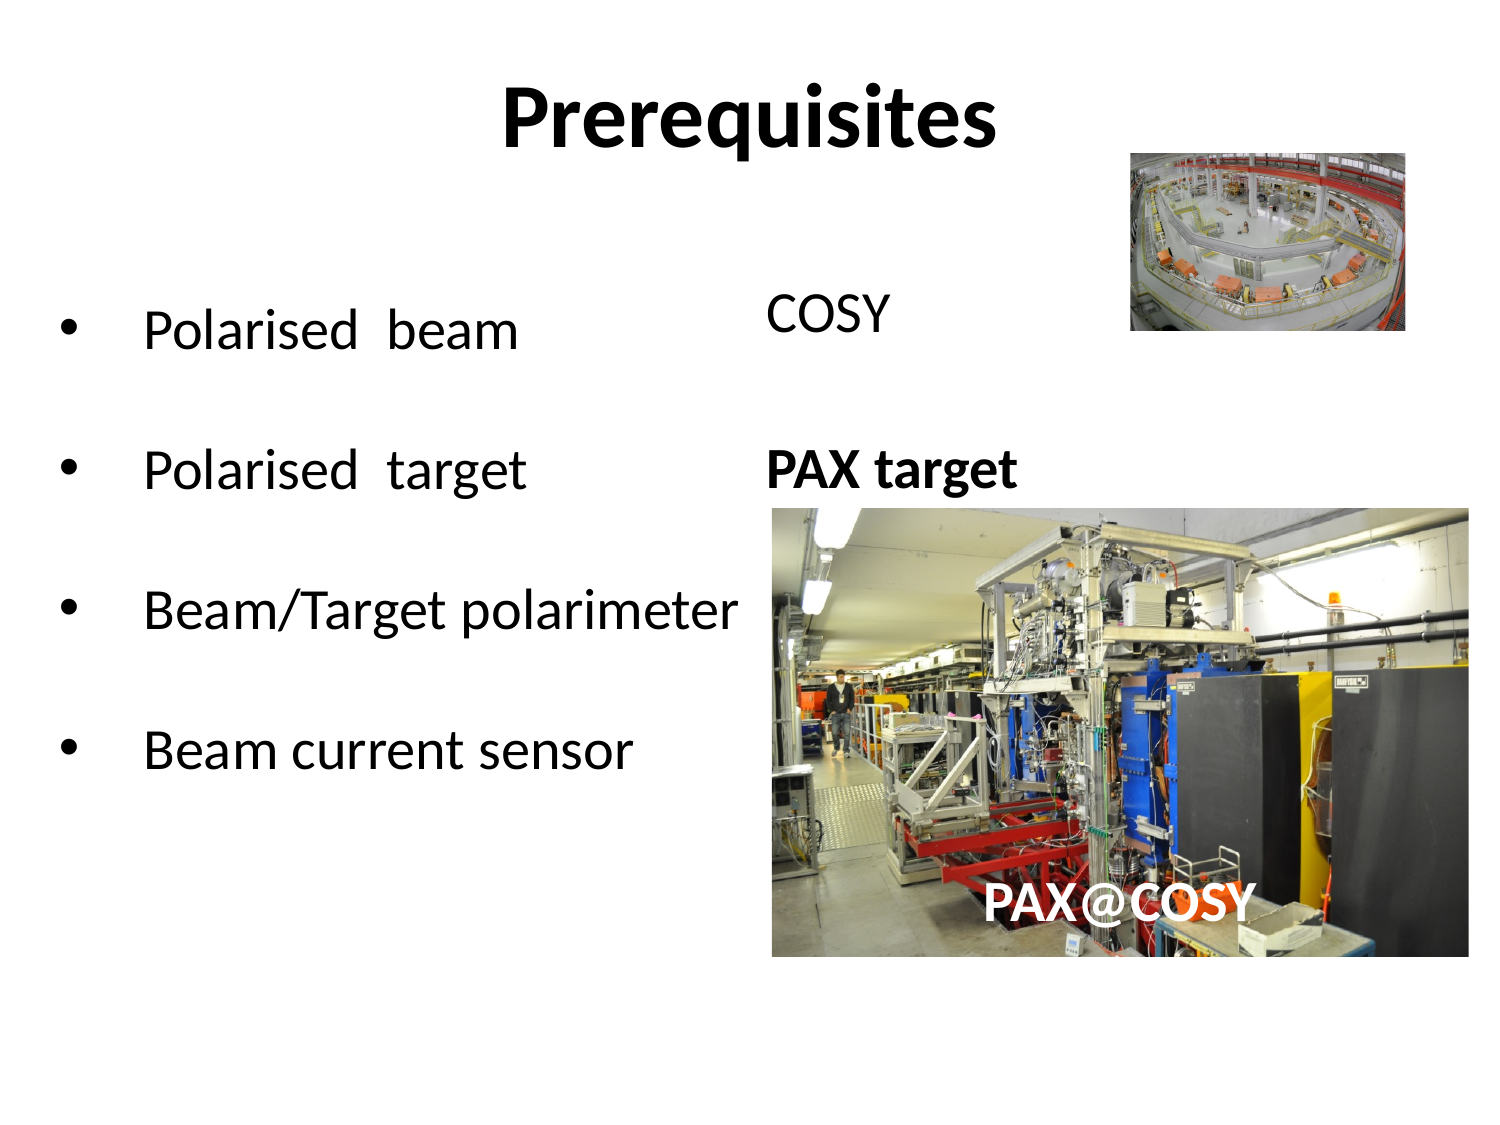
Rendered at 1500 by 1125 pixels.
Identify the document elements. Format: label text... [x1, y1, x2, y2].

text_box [771, 507, 1469, 958]
picture [1130, 152, 1406, 331]
text_box PAX target [751, 422, 1034, 508]
text_box COSY [752, 266, 906, 352]
title Prerequisites [75, 47, 1425, 174]
